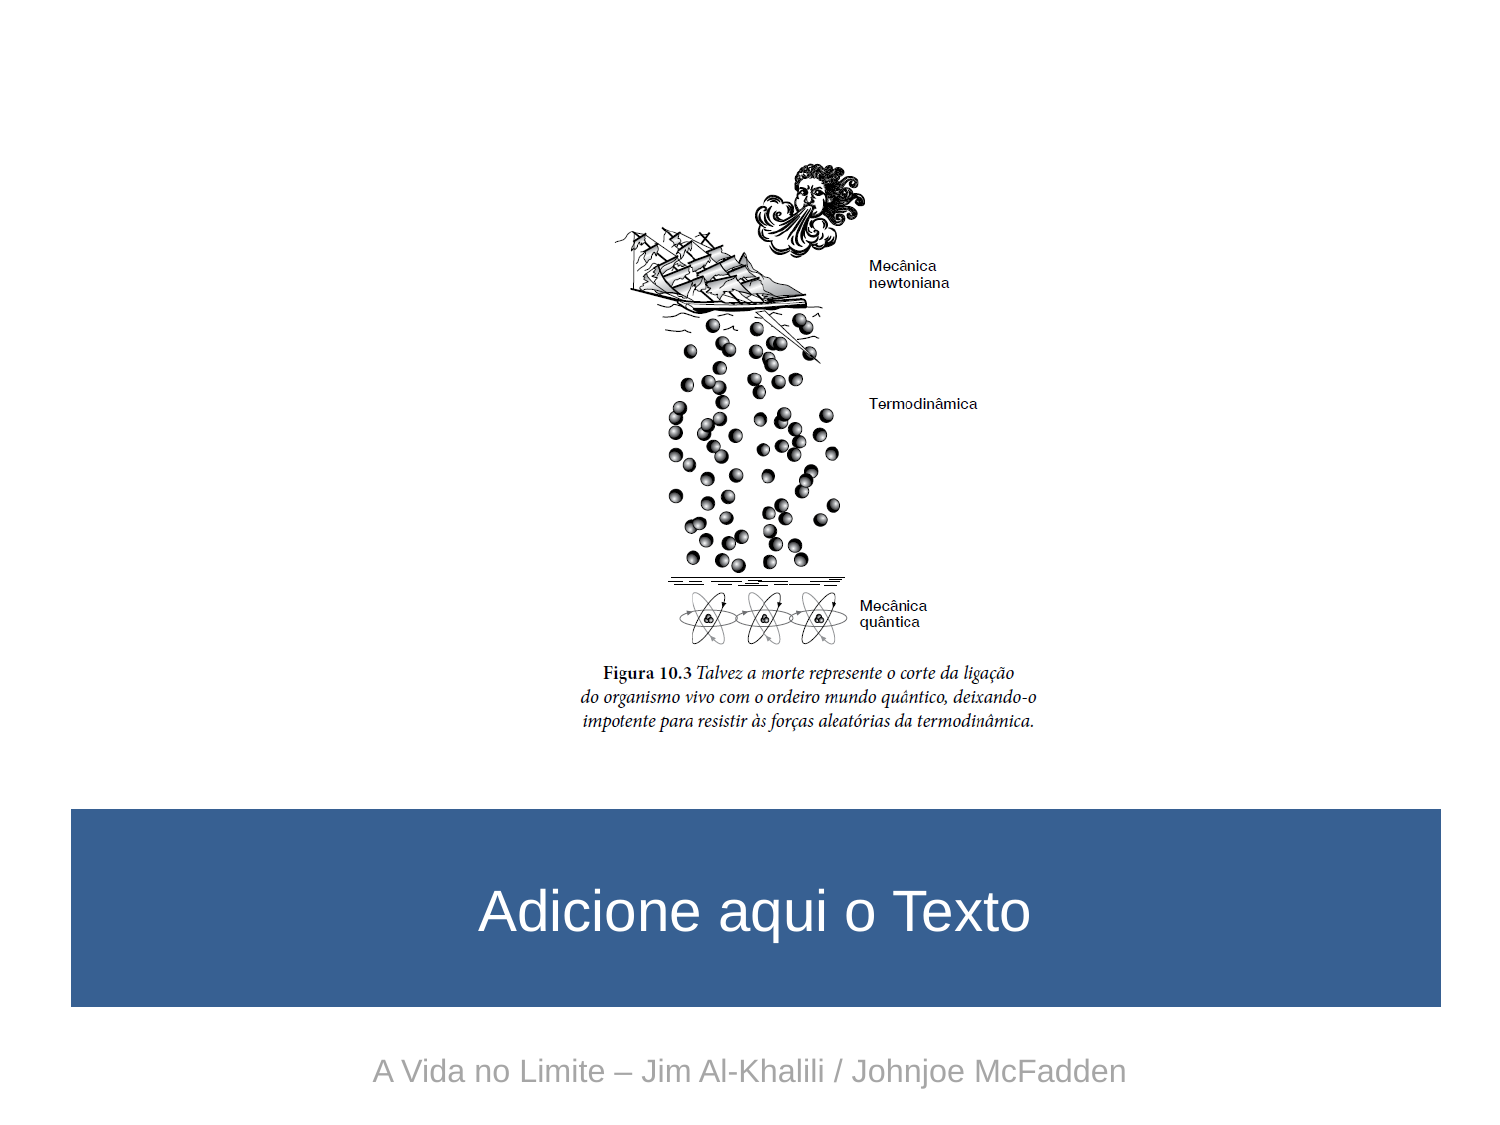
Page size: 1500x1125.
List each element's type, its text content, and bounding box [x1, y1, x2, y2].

text_box Adicione aqui o Texto [70, 808, 1442, 1008]
footer A Vida no Limite – Jim Al-Khalili / Johnjoe McFadden [0, 1042, 1500, 1103]
picture [548, 160, 1050, 734]
